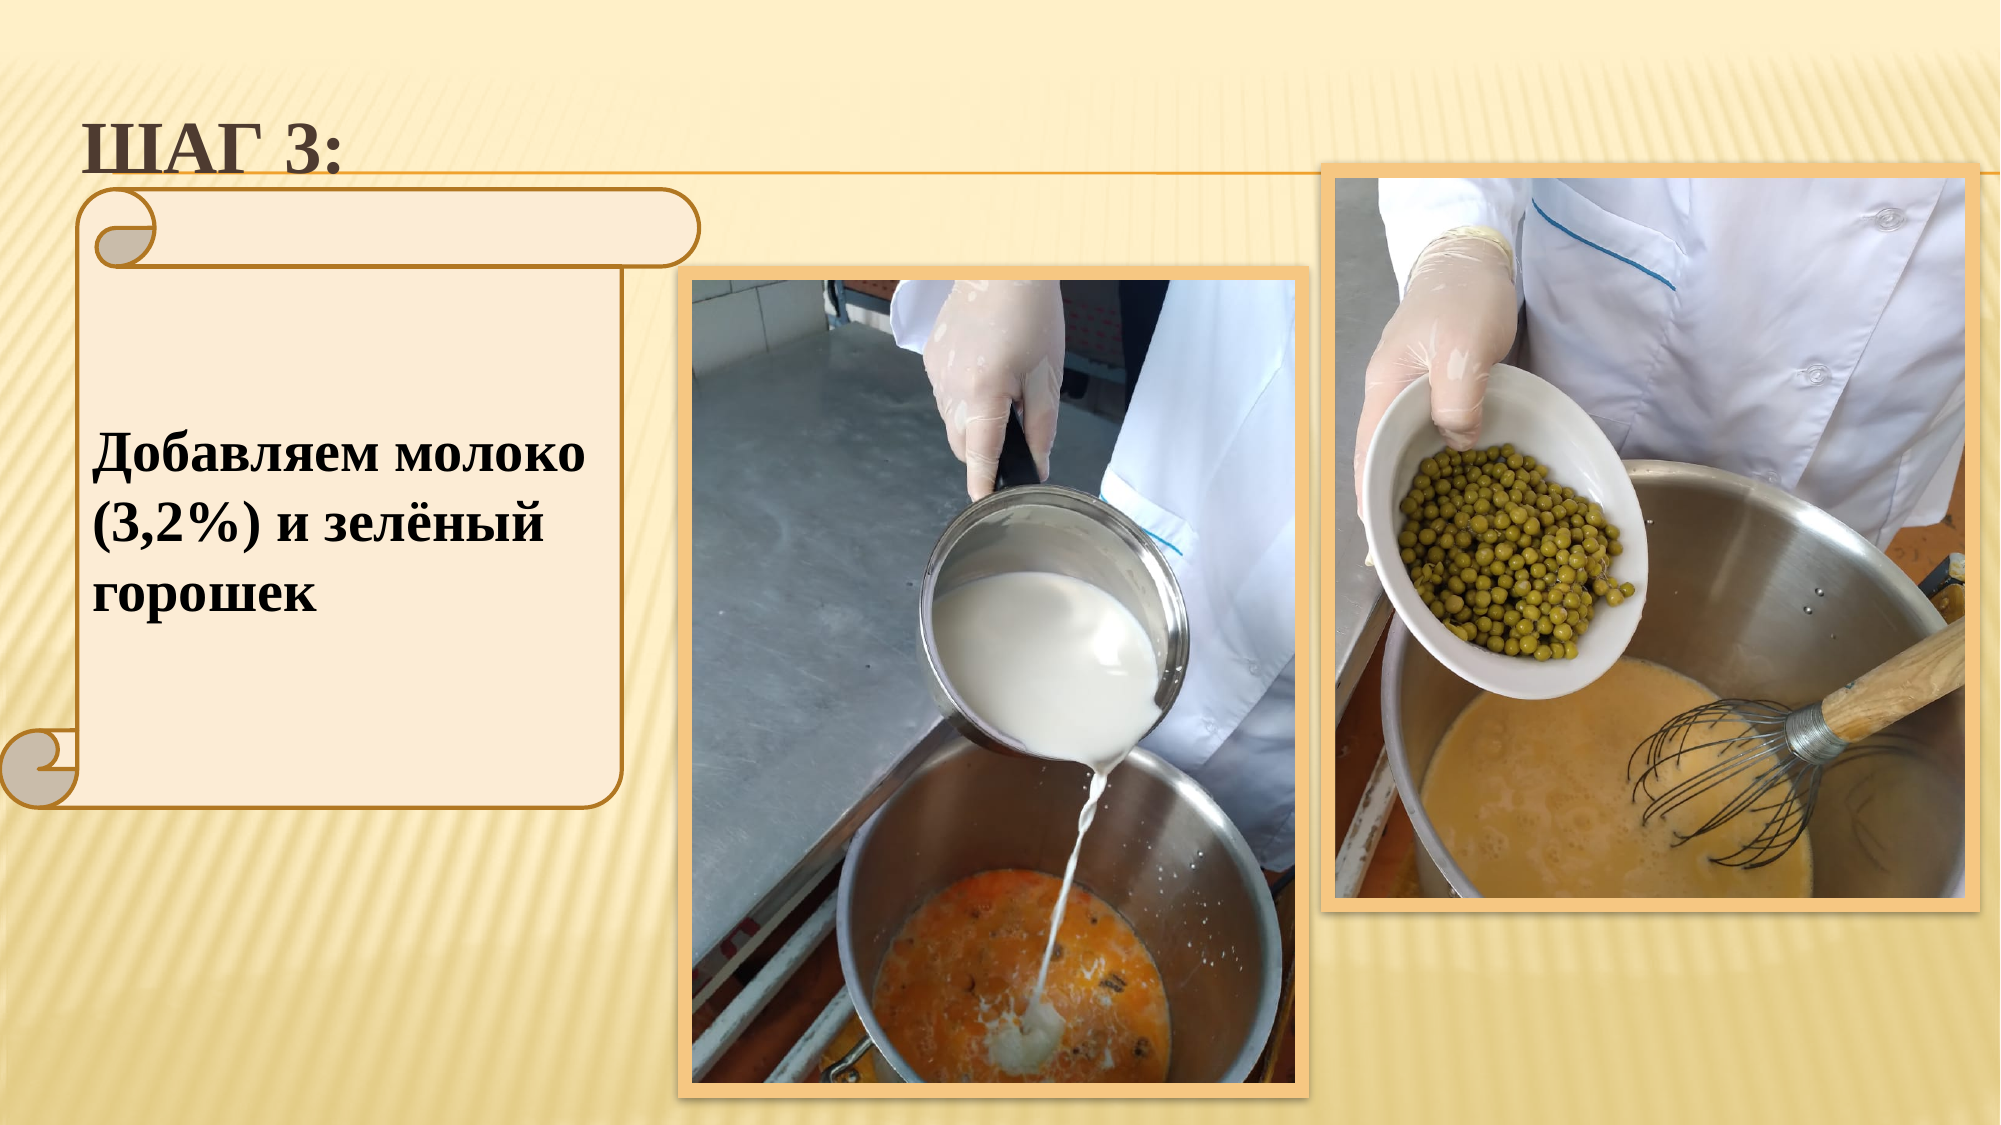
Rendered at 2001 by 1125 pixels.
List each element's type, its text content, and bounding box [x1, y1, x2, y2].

text_box Добавляем молоко (3,2%) и зелёный горошек [0, 187, 702, 810]
title Шаг 3: [66, 75, 1967, 213]
picture [691, 280, 1295, 1084]
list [1334, 177, 1966, 898]
